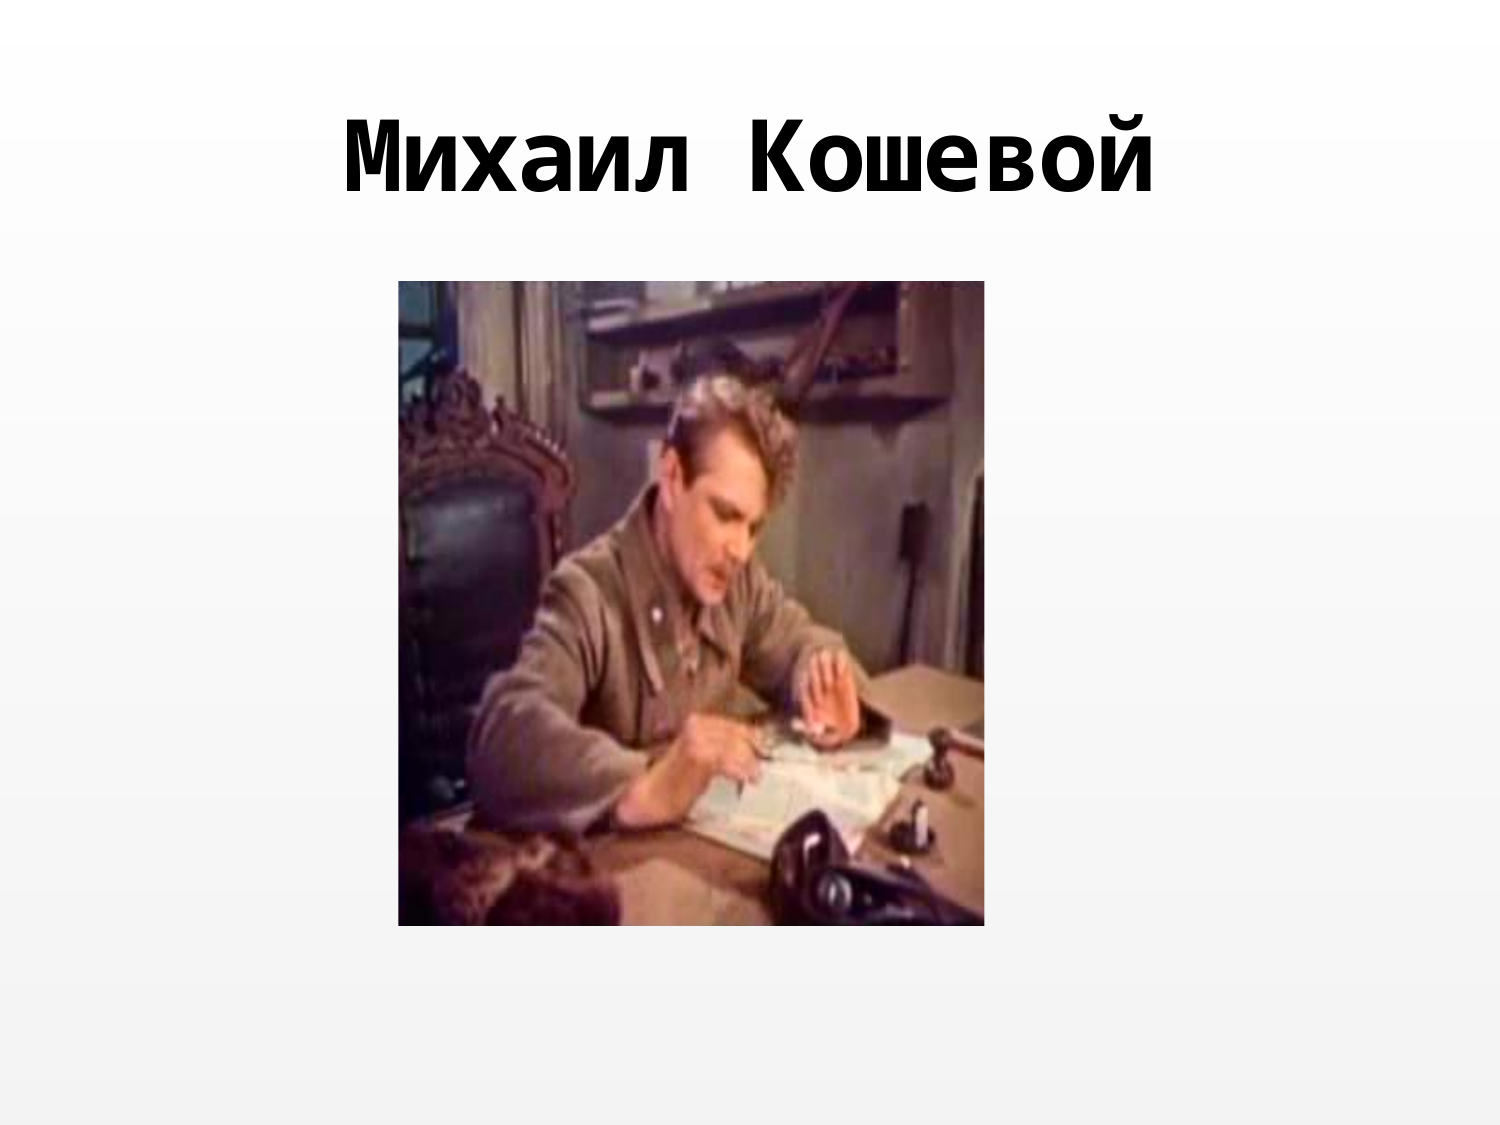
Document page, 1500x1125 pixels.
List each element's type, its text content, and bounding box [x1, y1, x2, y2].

title Михаил Кошевой [75, 83, 1425, 234]
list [397, 280, 985, 927]
